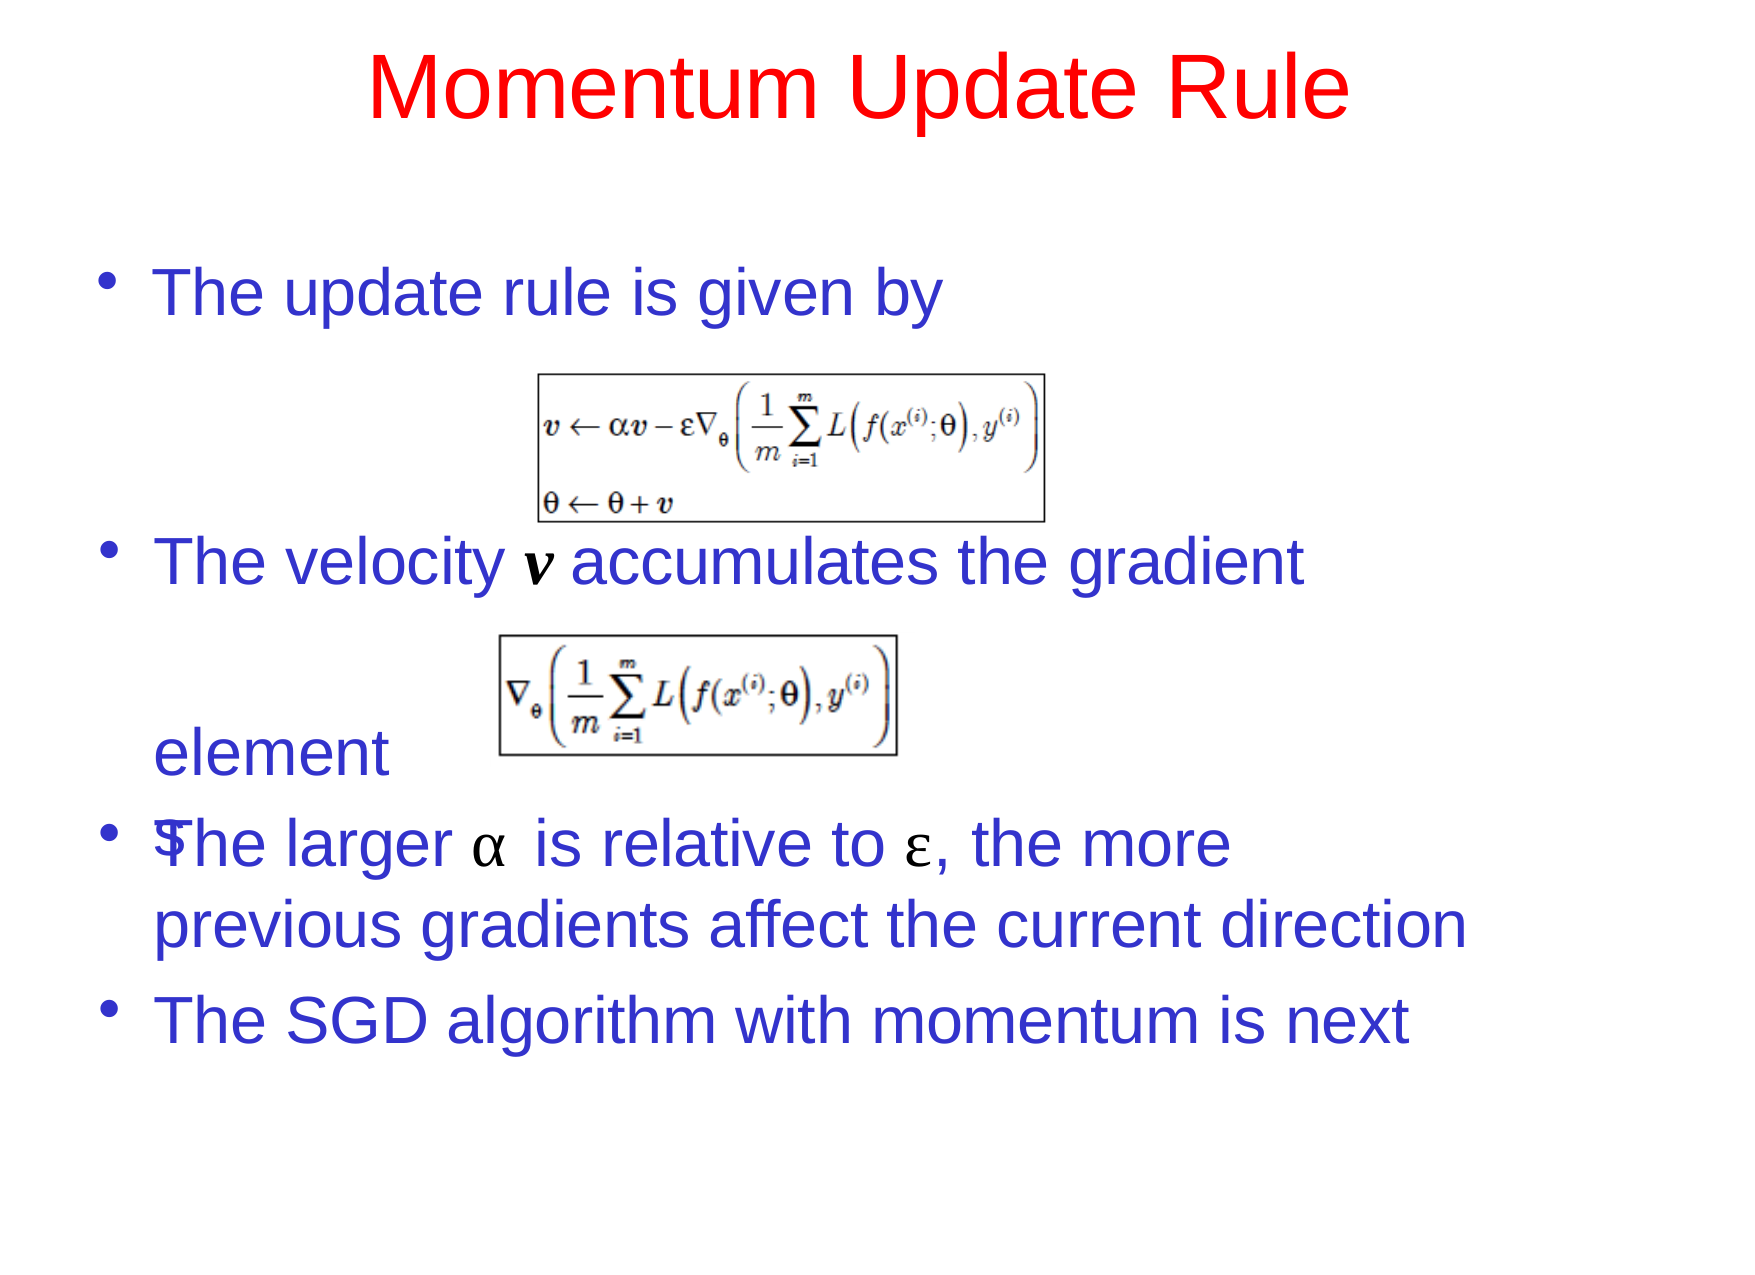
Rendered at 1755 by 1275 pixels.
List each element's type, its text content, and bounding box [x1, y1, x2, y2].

text_box The velocity v accumulates the gradient [96, 516, 1309, 598]
text_box elements [151, 707, 424, 798]
picture [526, 365, 1061, 530]
text_box The larger α is relative to ε, the more previous gradients affect the current direction The SGD algorithm with momentum is next [96, 798, 1473, 1057]
title Momentum Update Rule [364, 24, 1390, 240]
picture [489, 631, 915, 768]
text_box The update rule is given by [93, 246, 945, 329]
